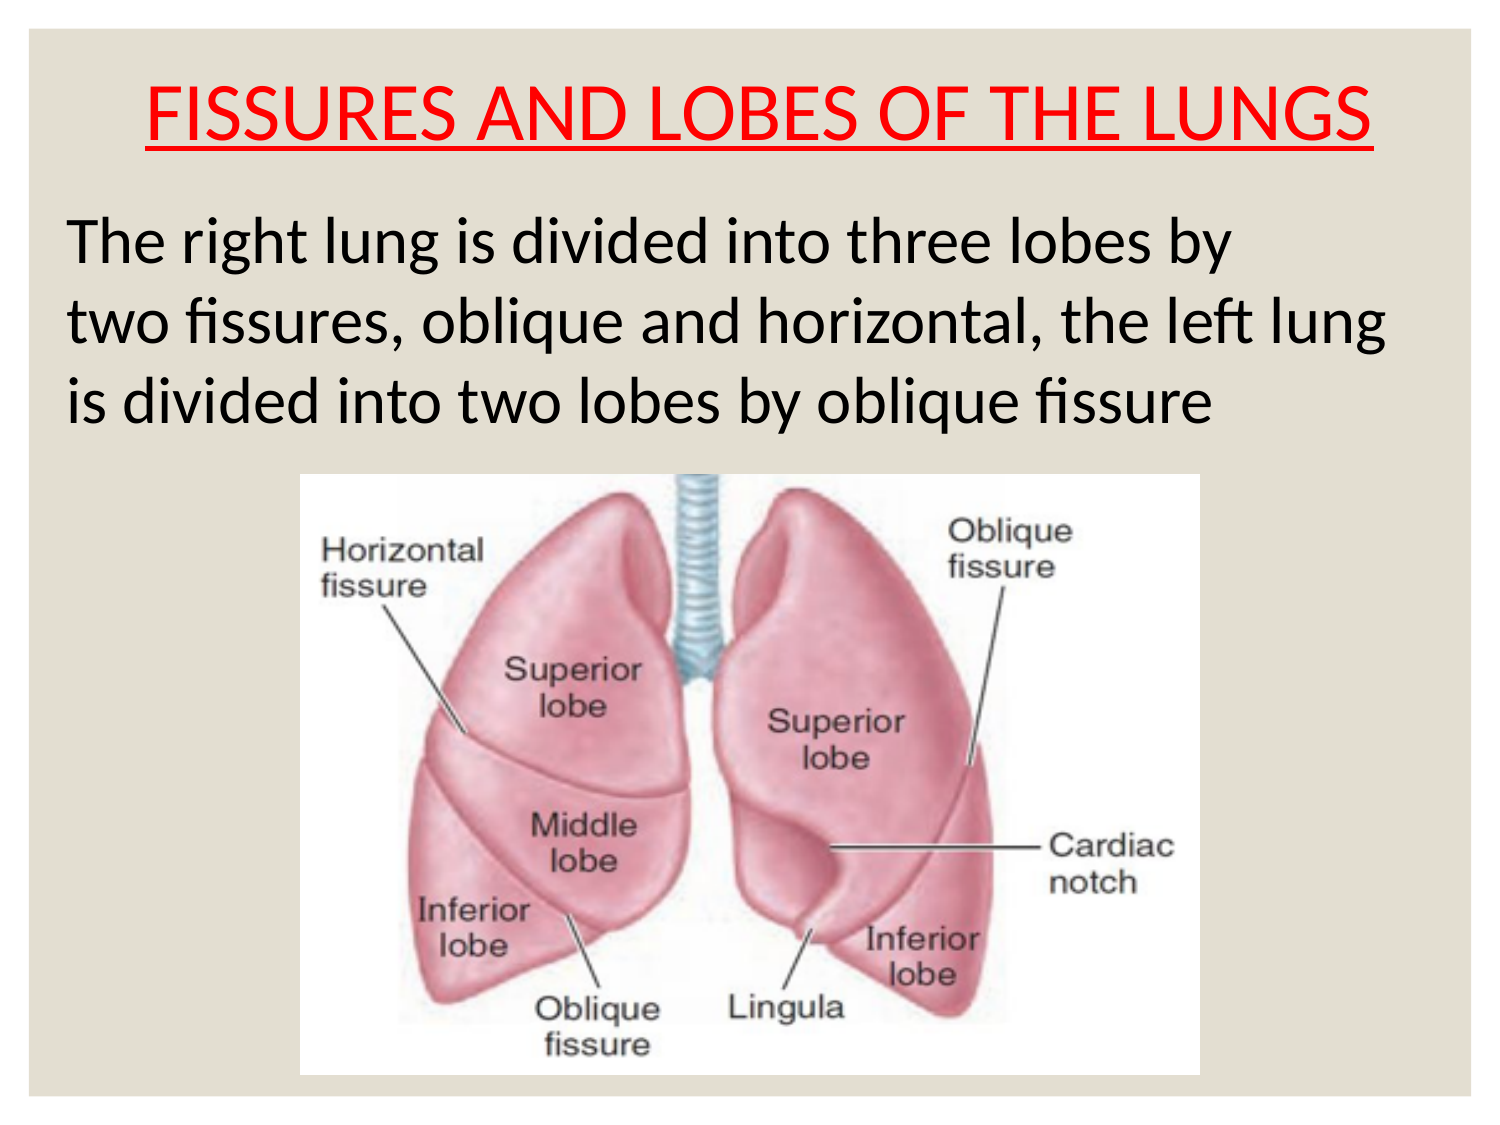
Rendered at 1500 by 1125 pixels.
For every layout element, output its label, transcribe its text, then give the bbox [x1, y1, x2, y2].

picture [299, 474, 1200, 1075]
text_box FISSURES AND LOBES OF THE LUNGS The right lung is divided into three lobes by two fissures, oblique and horizontal, the left lung is divided into two lobes by oblique fissure [51, 50, 1449, 445]
